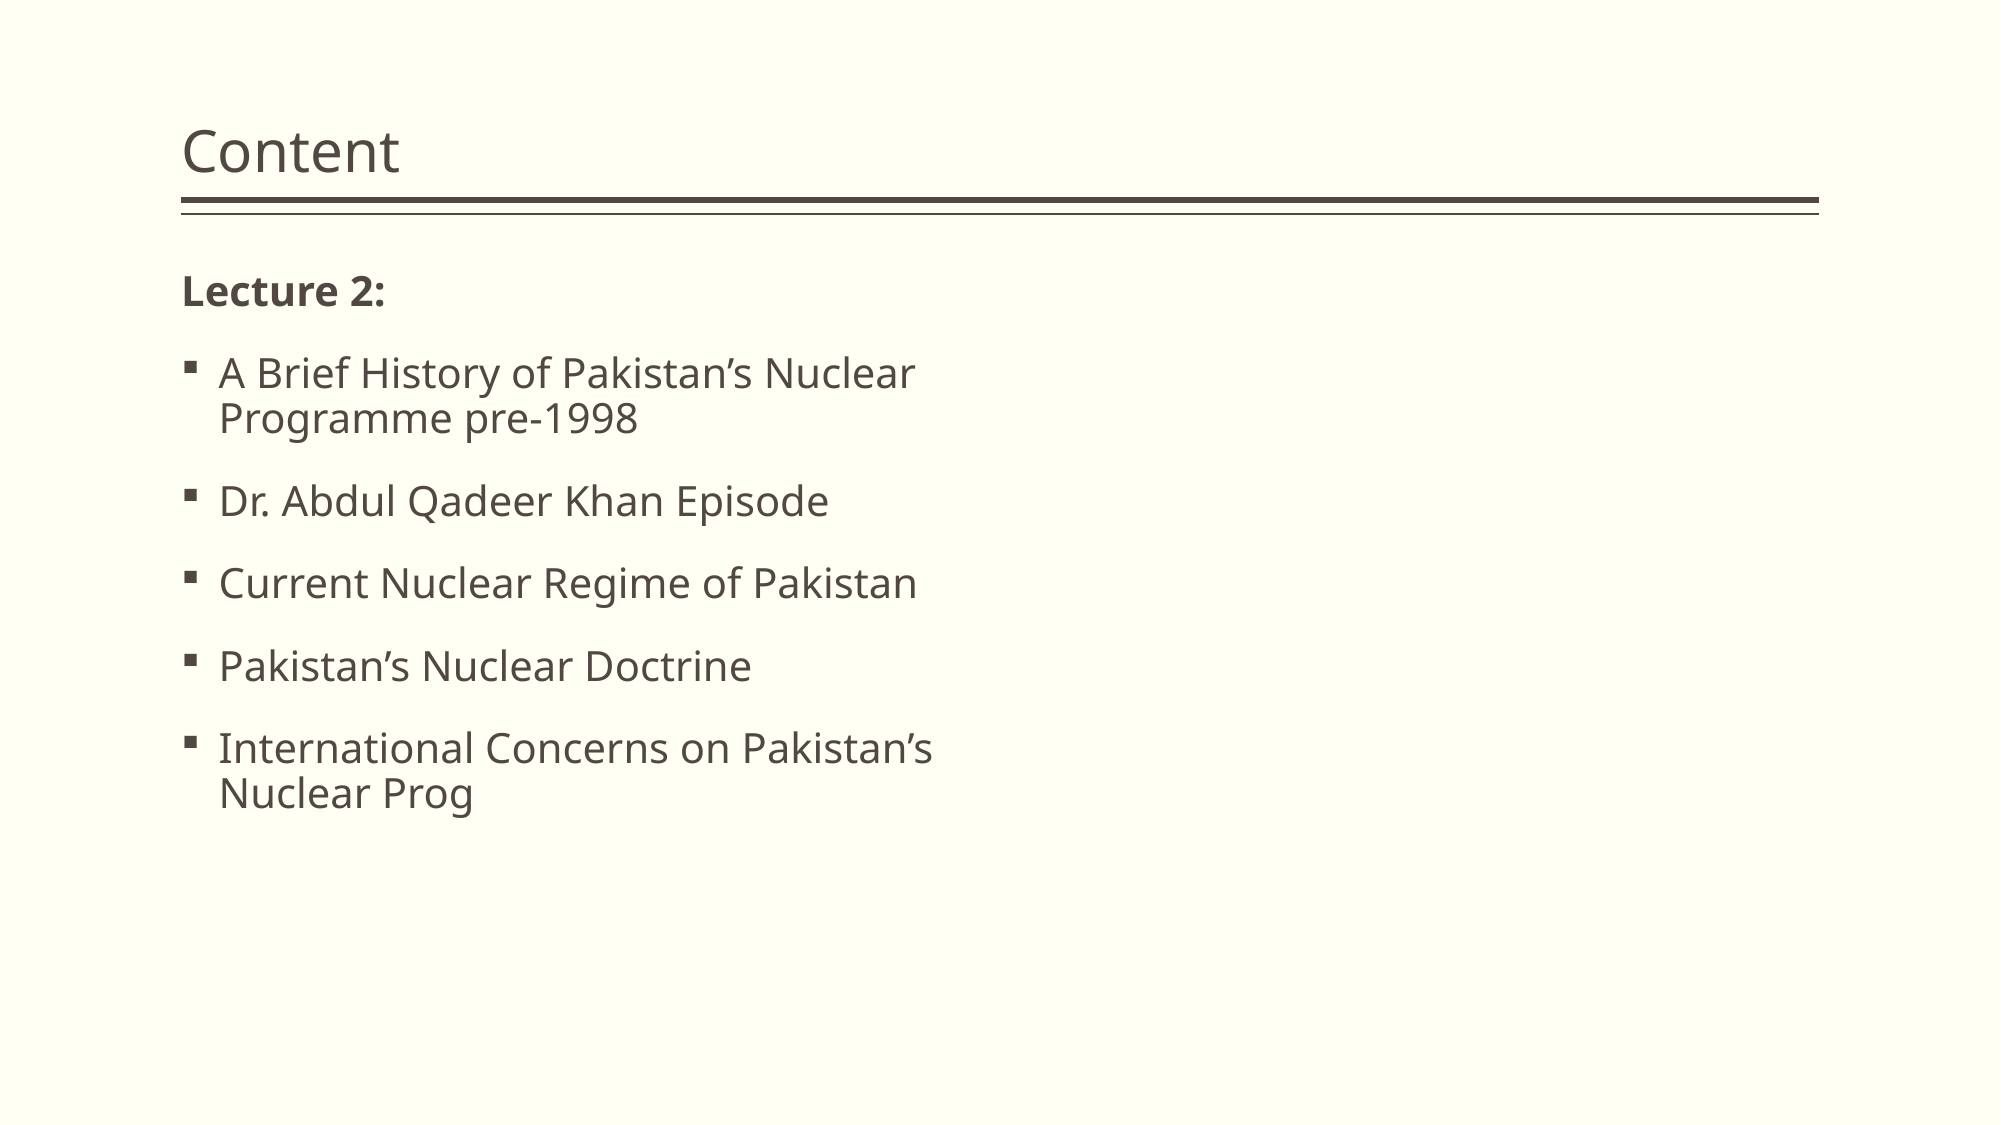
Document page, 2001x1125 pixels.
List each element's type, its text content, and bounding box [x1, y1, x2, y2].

title Content [181, 12, 1819, 193]
list Lecture 2: A Brief History of Pakistan’s Nuclear Programme pre-1998 Dr. Abdul Qadeer Khan Episode Current Nuclear Regime of Pakistan Pakistan’s Nuclear Doctrine International Concerns on Pakistan’s Nuclear Prog [181, 262, 1819, 1013]
